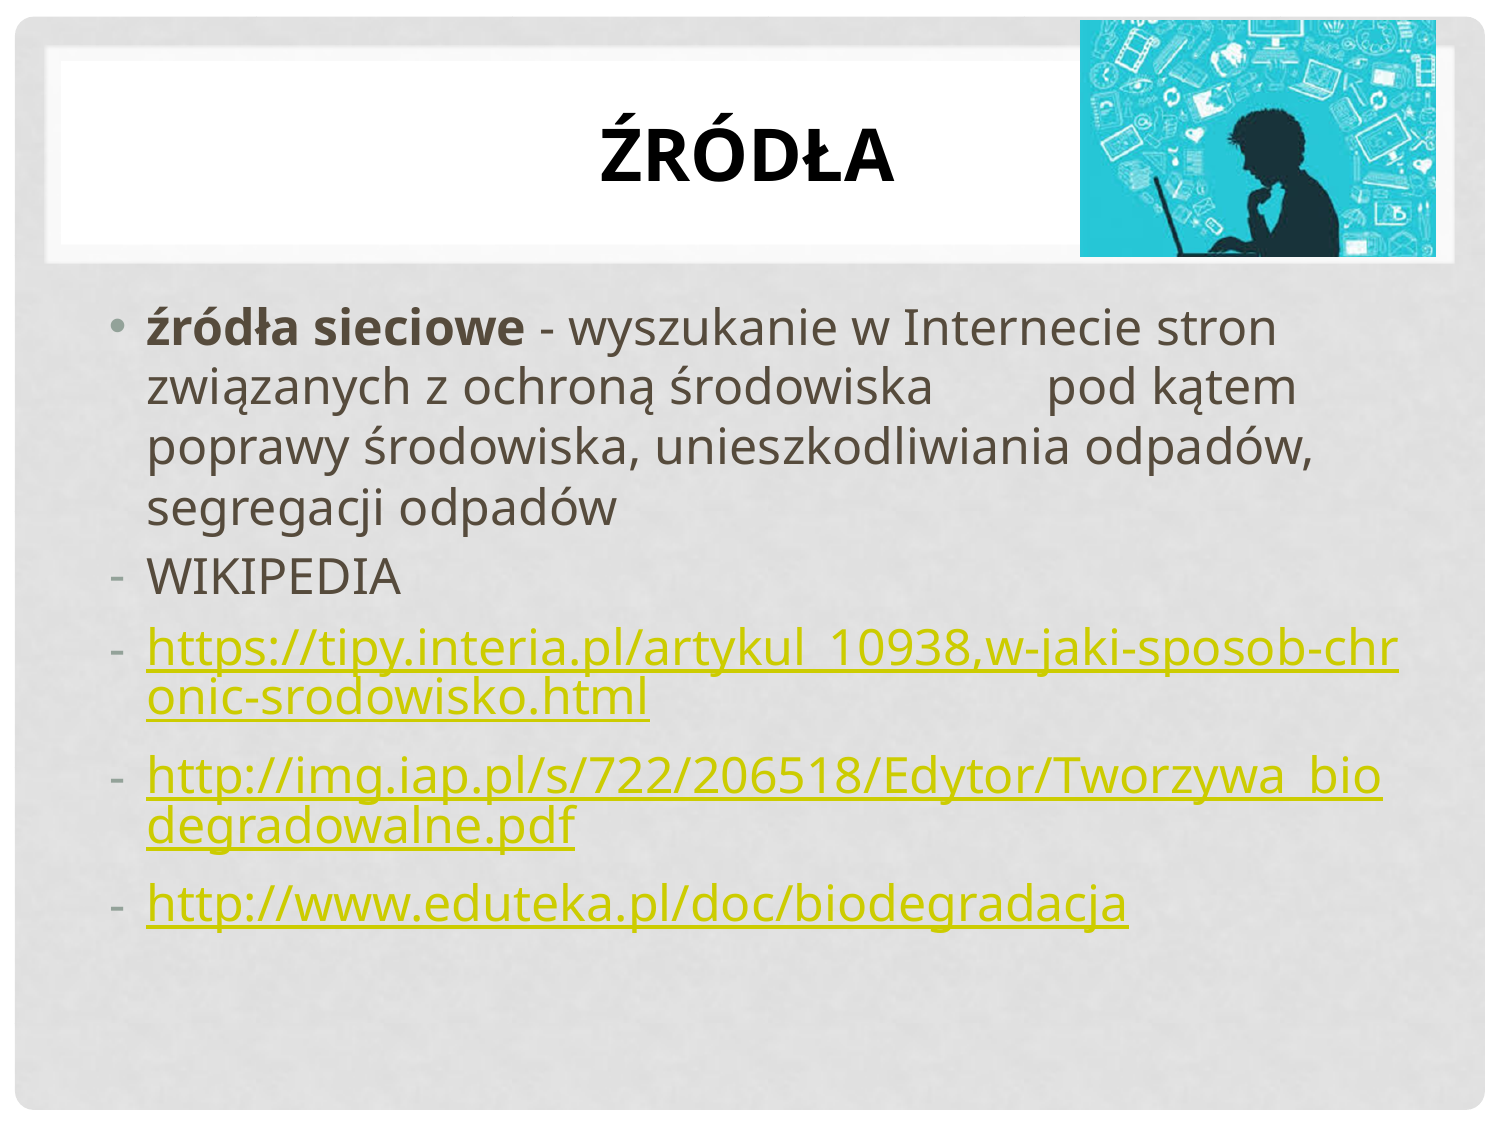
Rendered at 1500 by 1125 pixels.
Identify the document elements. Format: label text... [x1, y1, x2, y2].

list źródła sieciowe - wyszukanie w Internecie stron związanych z ochroną środowiska pod kątem poprawy środowiska, unieszkodliwiania odpadów, segregacji odpadów WIKIPEDIA https://tipy.interia.pl/artykul_10938,w-jaki-sposob-chronic-srodowisko.html http://img.iap.pl/s/722/206518/Edytor/Tworzywa_biodegradowalne.pdf http://www.eduteka.pl/doc/biodegradacja [75, 287, 1425, 1005]
title ŹRÓDŁA [69, 66, 1080, 238]
picture [1080, 20, 1436, 257]
